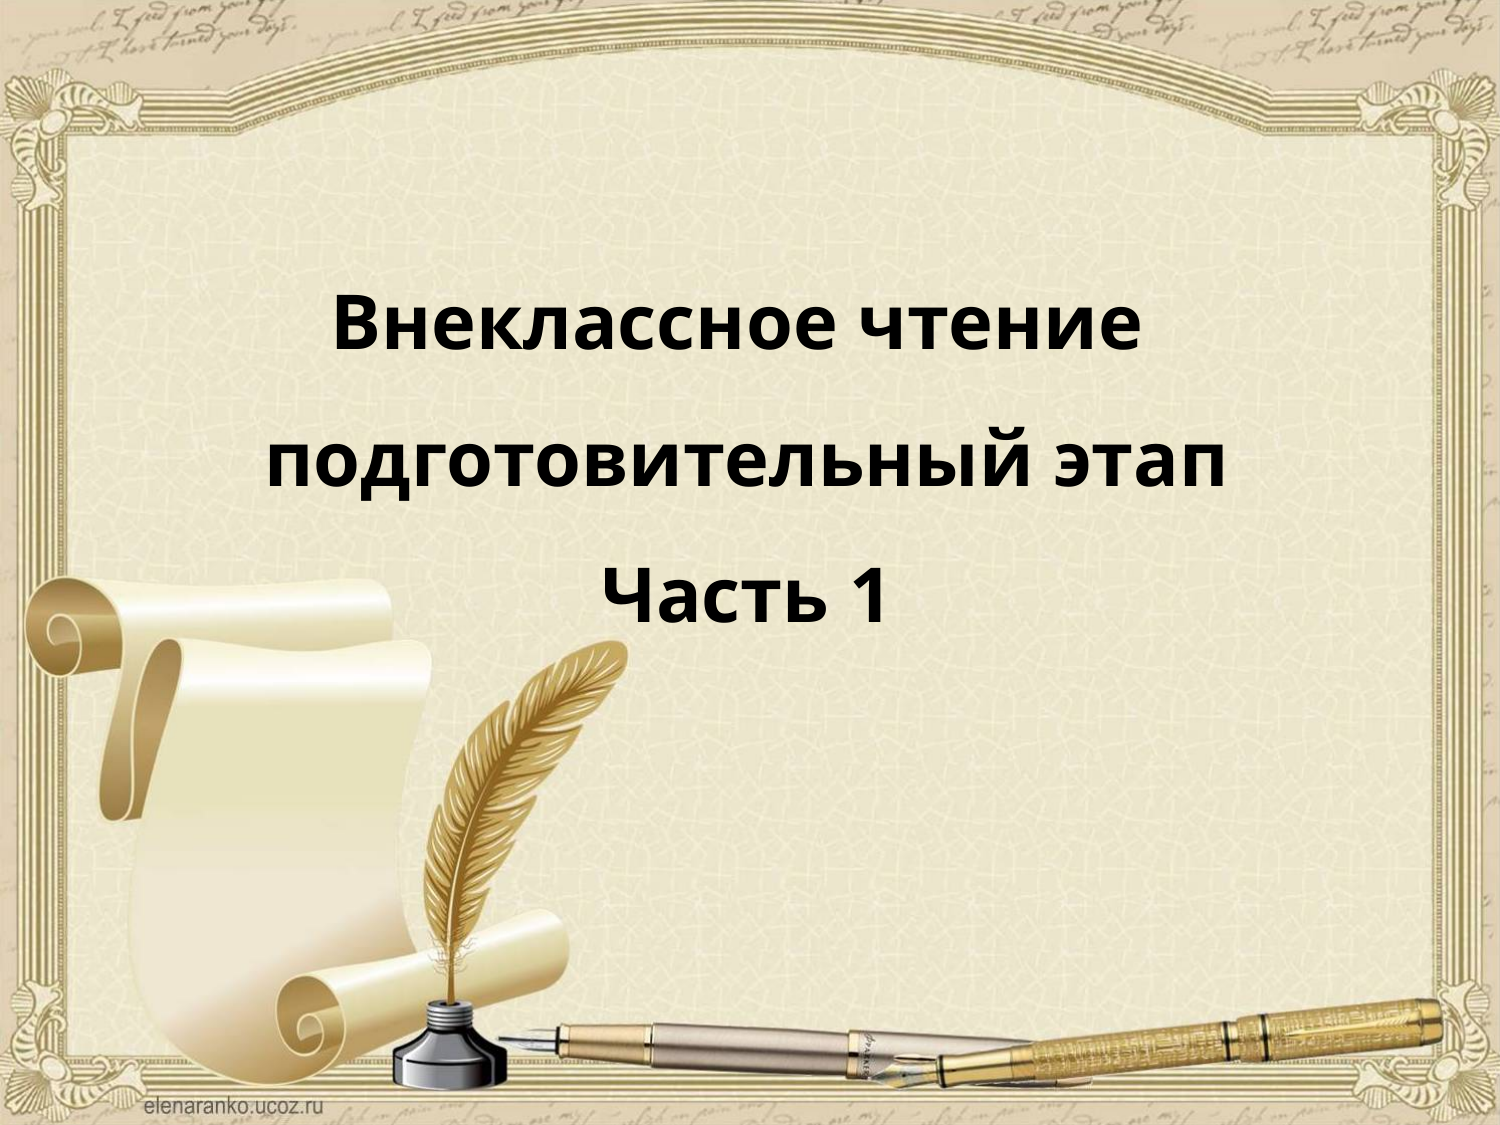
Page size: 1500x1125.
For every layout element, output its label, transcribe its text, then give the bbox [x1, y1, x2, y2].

text_box [194, 113, 1342, 208]
picture [0, 0, 1500, 1125]
text_box Внеклассное чтение подготовительный этап Часть 1 [79, 219, 1415, 646]
